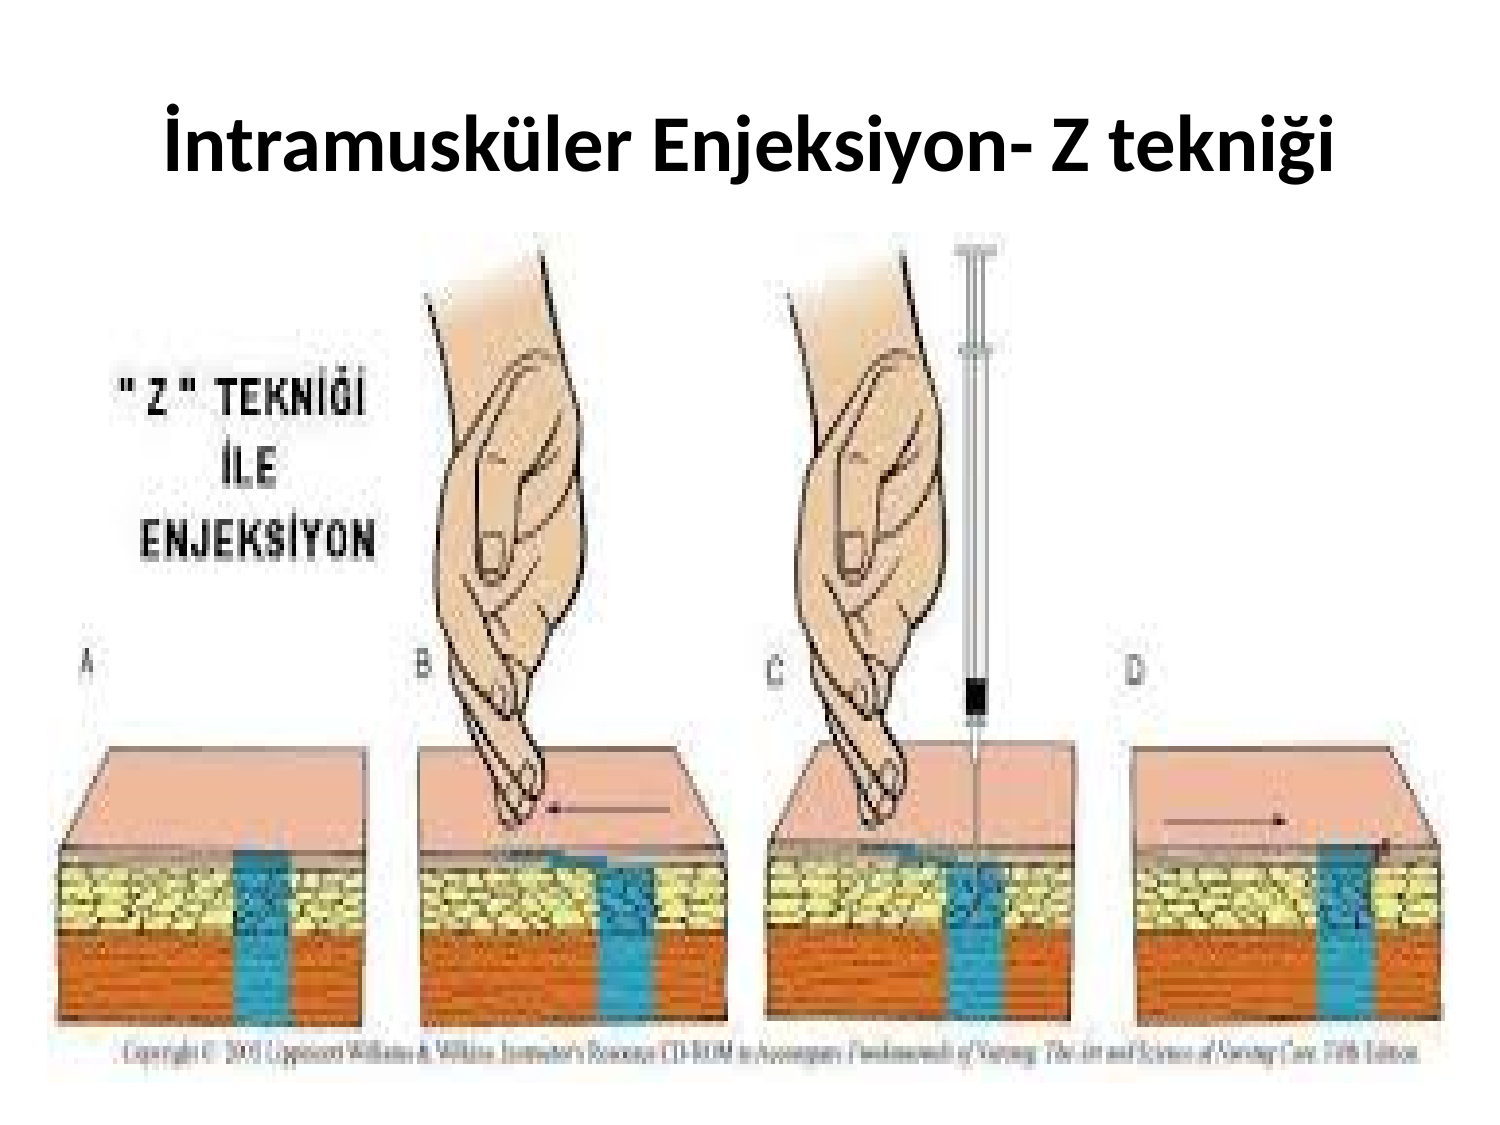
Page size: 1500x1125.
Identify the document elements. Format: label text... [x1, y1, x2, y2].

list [46, 232, 1454, 1084]
title İntramusküler Enjeksiyon- Z tekniği [75, 45, 1425, 230]
